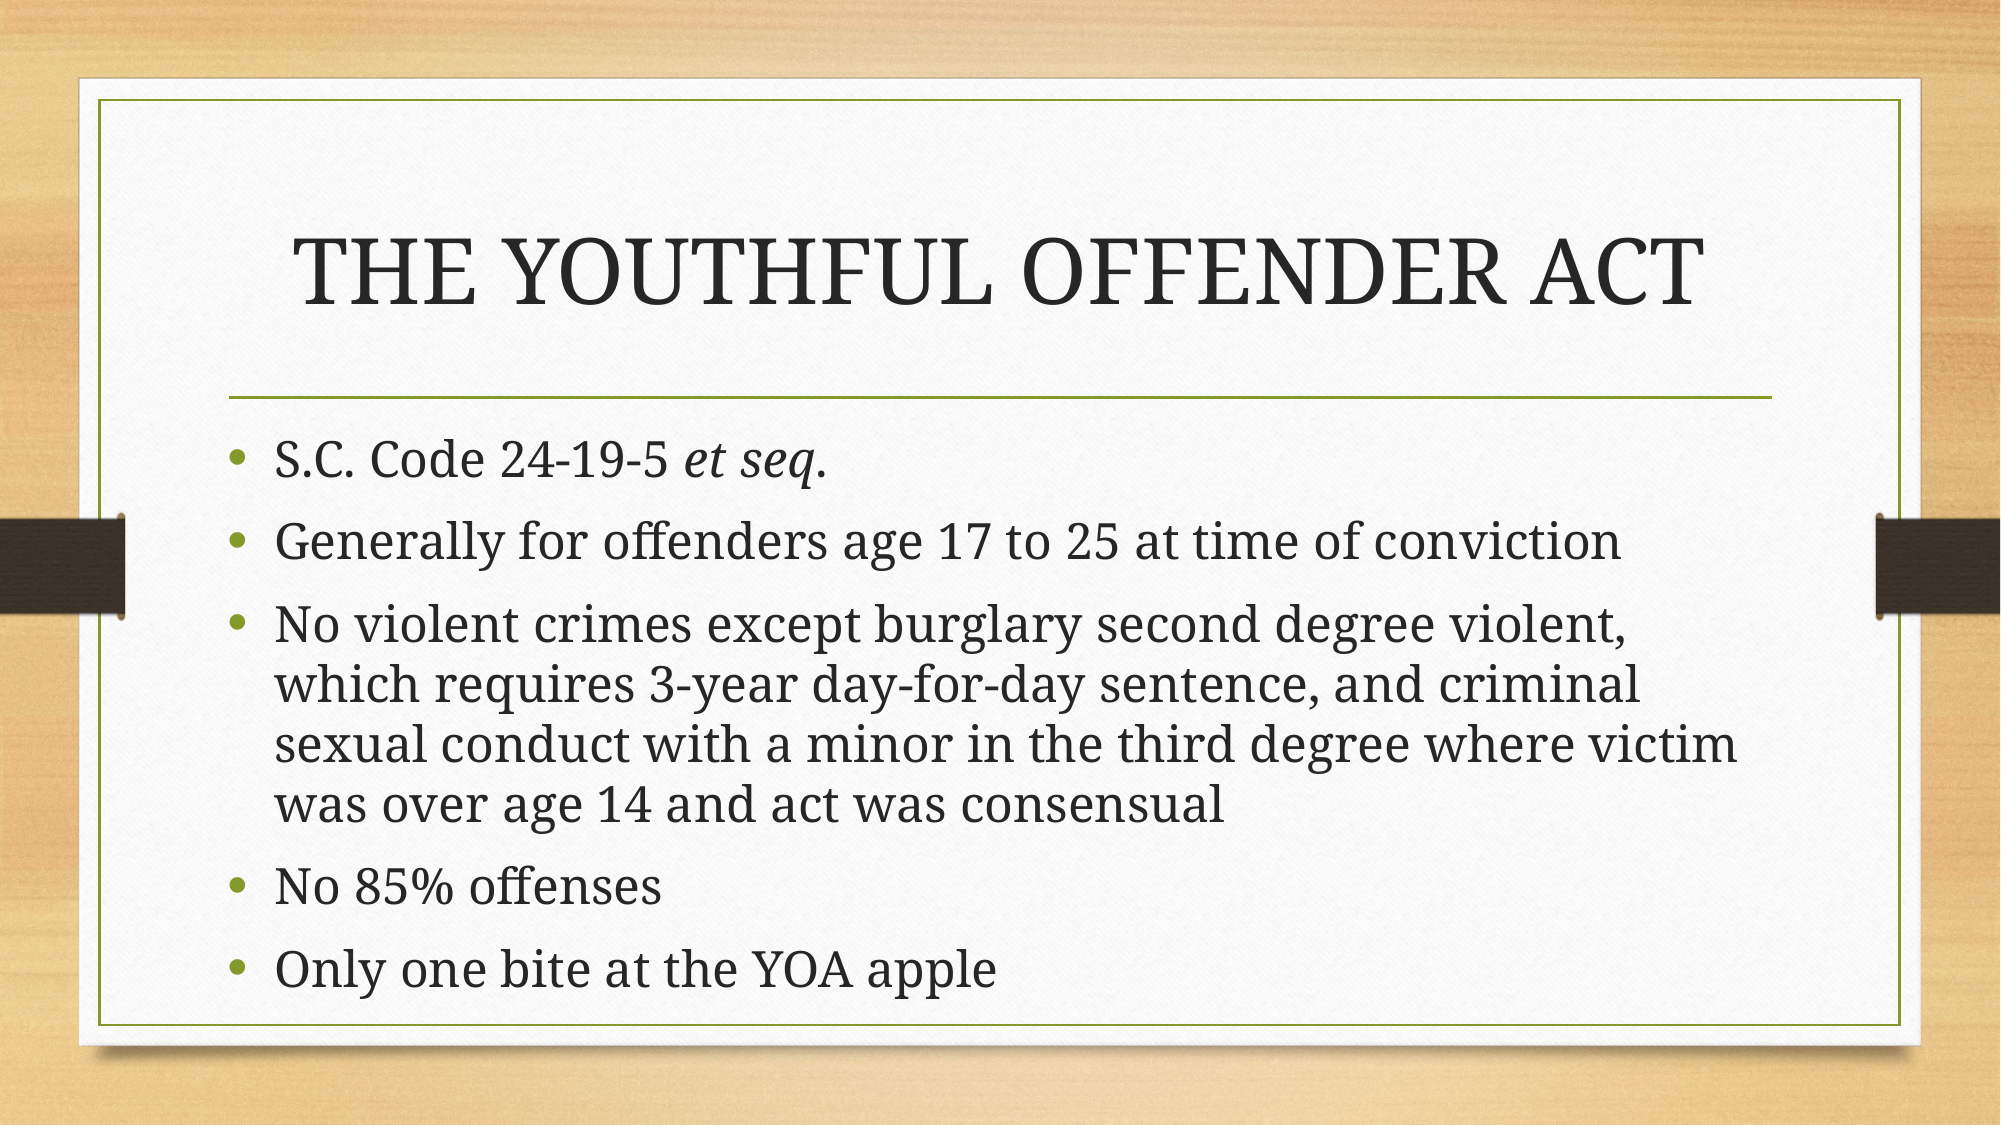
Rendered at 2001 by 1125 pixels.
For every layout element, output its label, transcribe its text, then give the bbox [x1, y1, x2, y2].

title THE YOUTHFUL OFFENDER ACT [212, 161, 1788, 375]
list S.C. Code 24-19-5 et seq. Generally for offenders age 17 to 25 at time of conviction No violent crimes except burglary second degree violent, which requires 3-year day-for-day sentence, and criminal sexual conduct with a minor in the third degree where victim was over age 14 and act was consensual No 85% offenses Only one bite at the YOA apple [212, 419, 1788, 964]
picture [0, 0, 2001, 1125]
